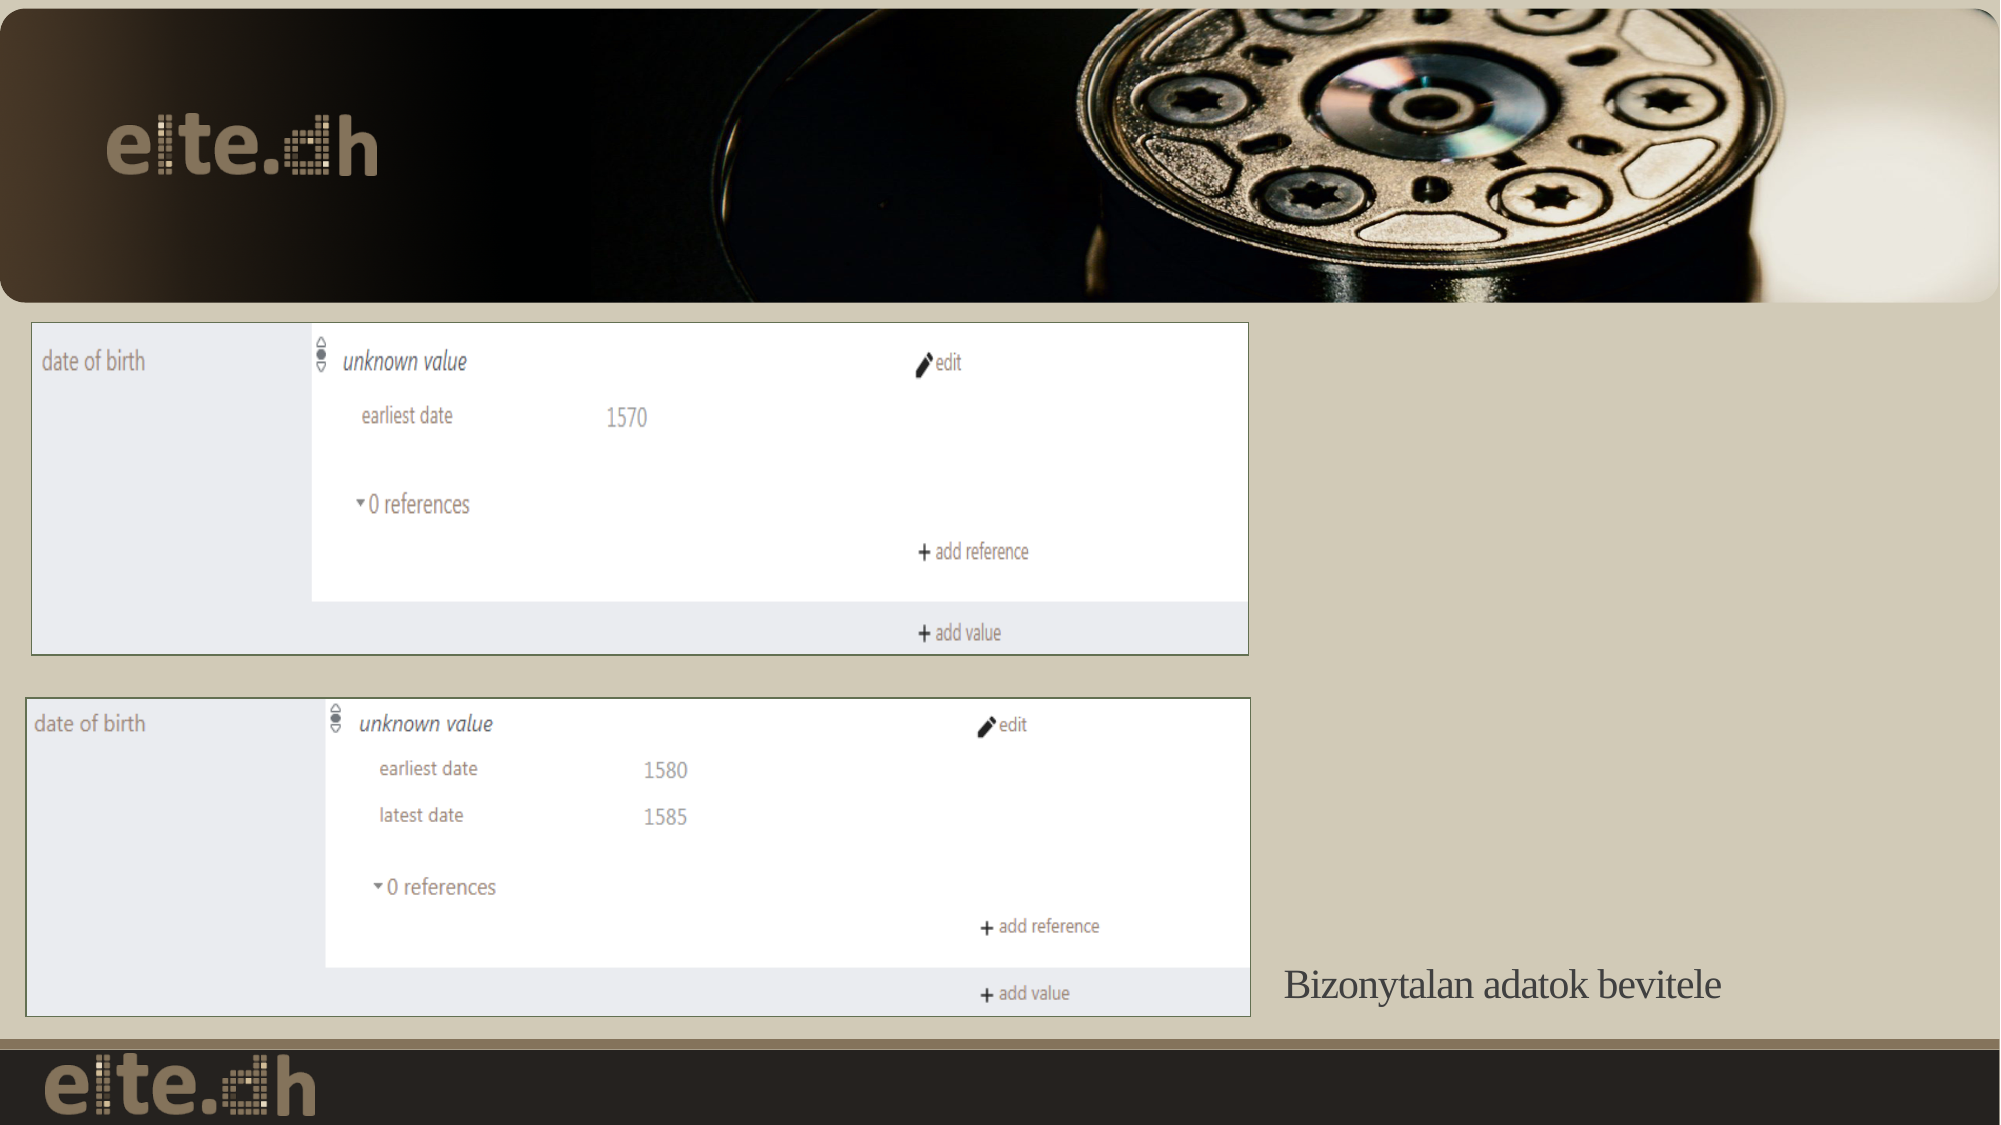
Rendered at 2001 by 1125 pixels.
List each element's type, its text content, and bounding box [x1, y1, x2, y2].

title Bizonytalan adatok bevitele [1268, 931, 1969, 1015]
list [31, 322, 1249, 655]
picture [26, 698, 1251, 1017]
picture [0, 8, 2000, 303]
picture [45, 1053, 315, 1116]
